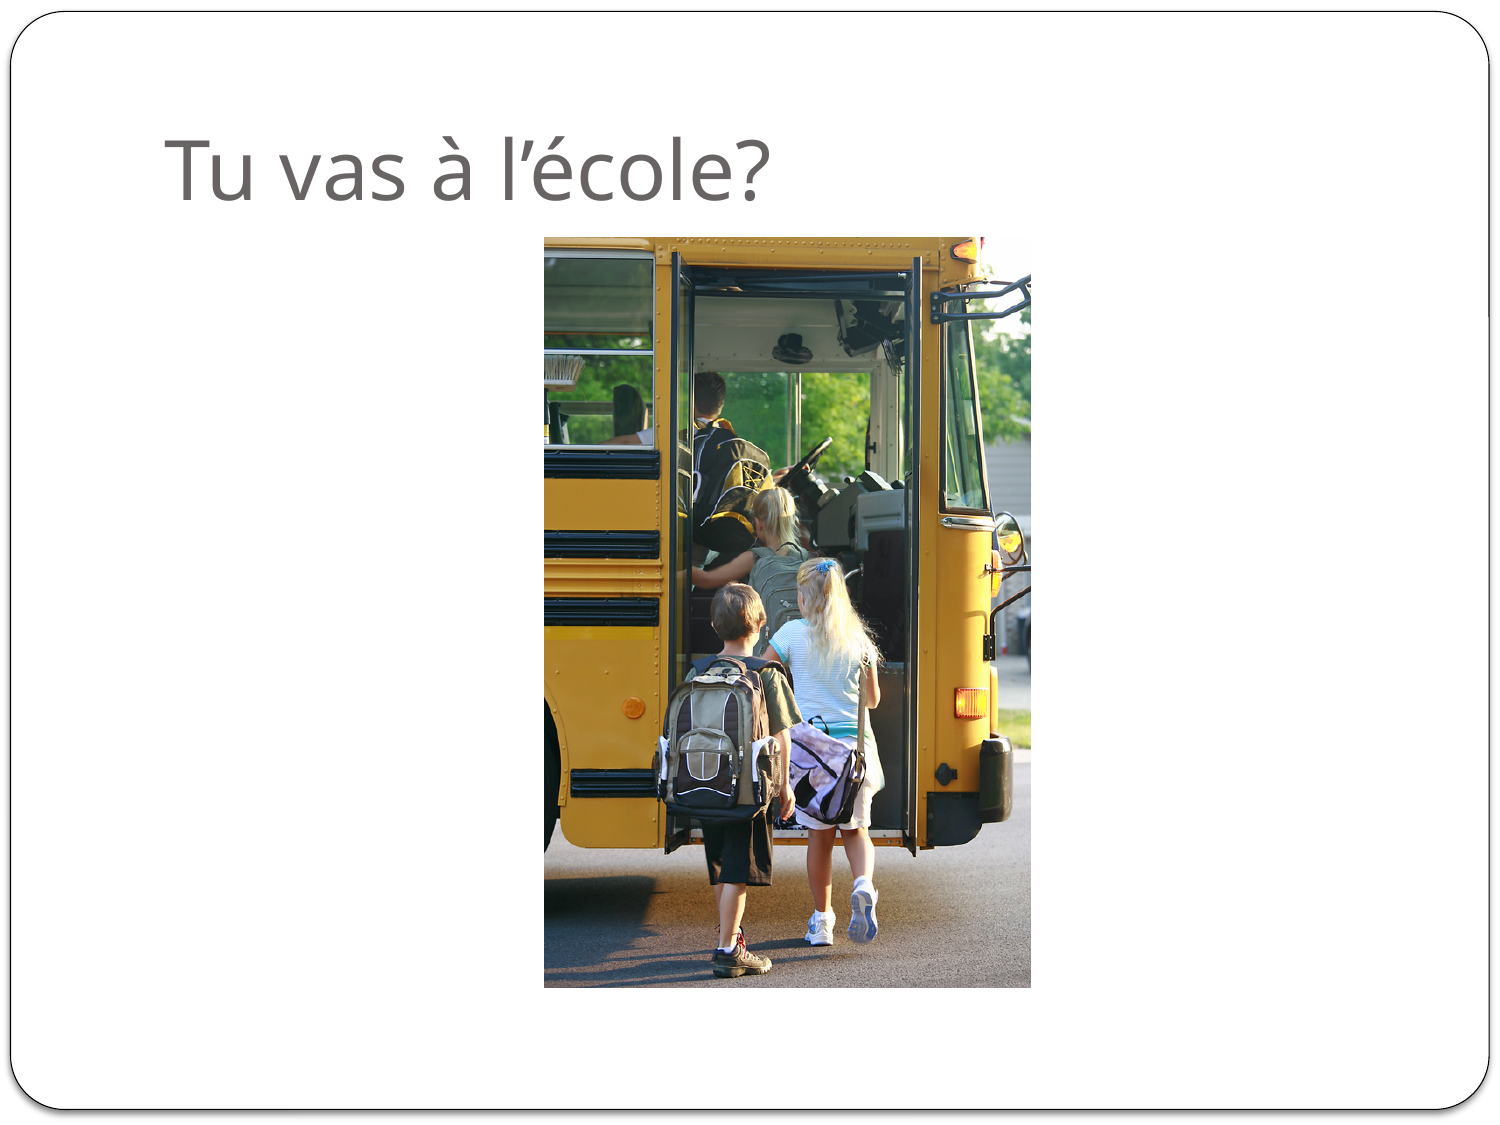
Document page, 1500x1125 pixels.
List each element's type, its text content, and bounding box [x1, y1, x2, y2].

title Tu vas à l’école? [150, 45, 1425, 233]
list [544, 237, 1031, 988]
